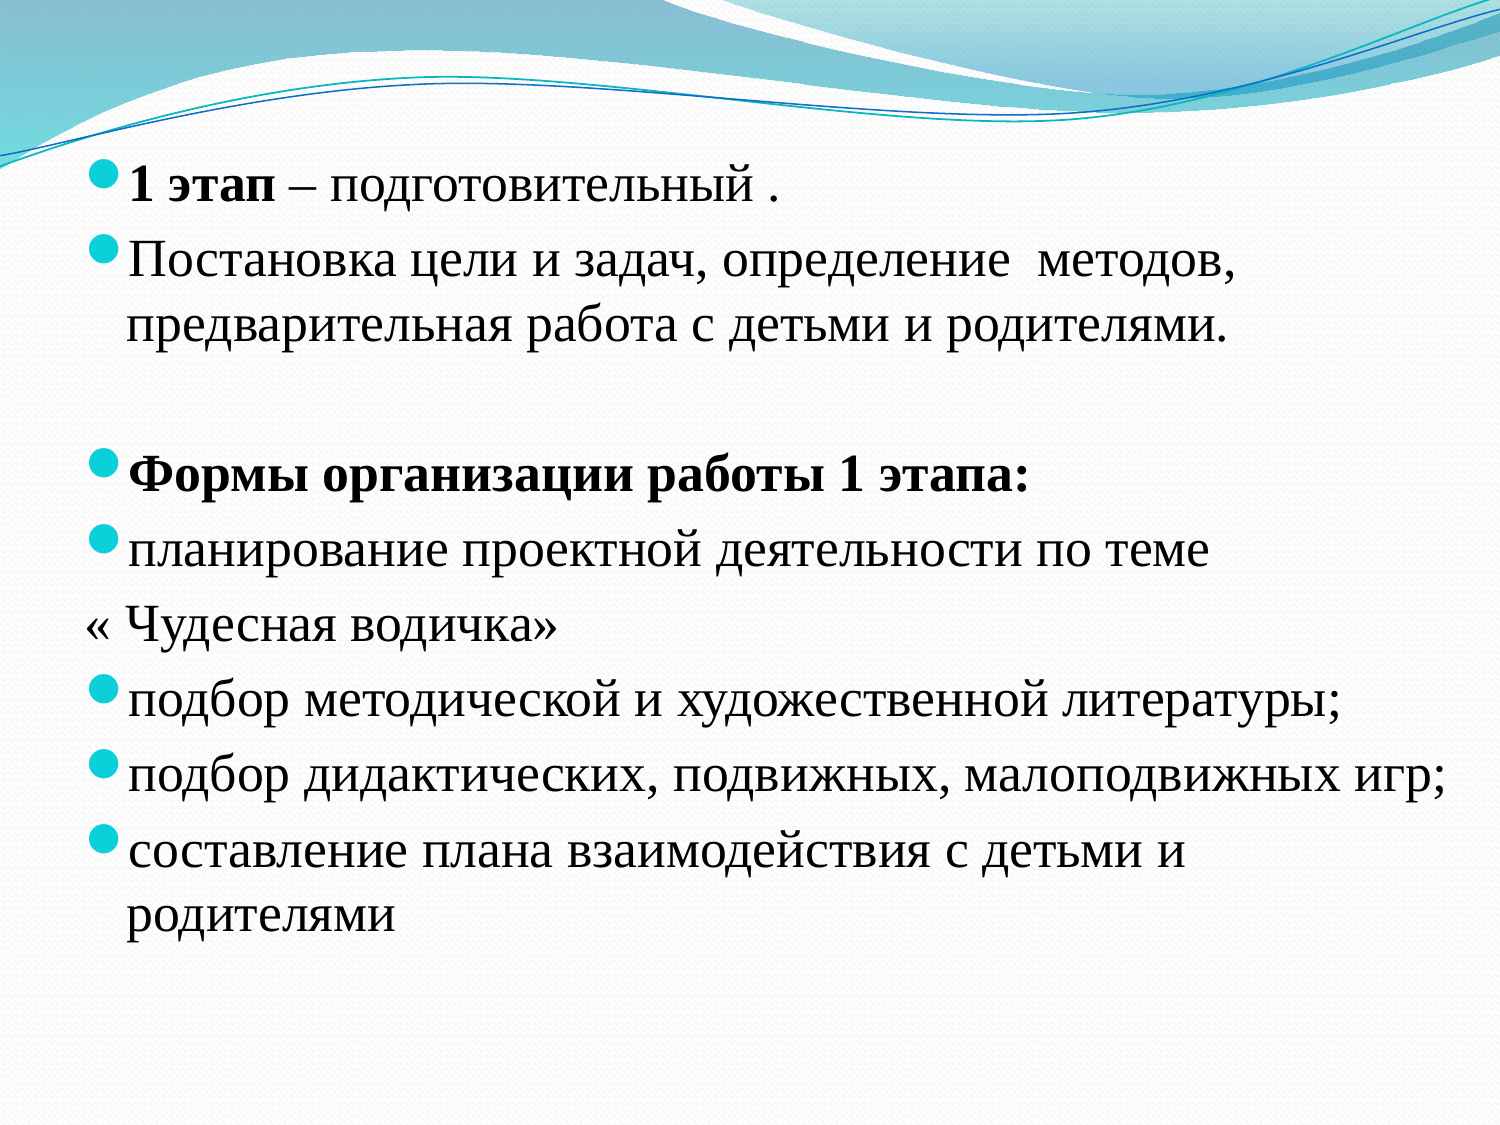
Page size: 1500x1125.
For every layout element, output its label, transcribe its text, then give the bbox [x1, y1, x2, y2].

list 1 этап – подготовительный . Постановка цели и задач, определение методов, предварительная работа с детьми и родителями. Формы организации работы 1 этапа: планирование проектной деятельности по теме « Чудесная водичка» подбор методической и художественной литературы; подбор дидактических, подвижных, малоподвижных игр; составление плана взаимодействия с детьми и родителями [70, 140, 1465, 1008]
